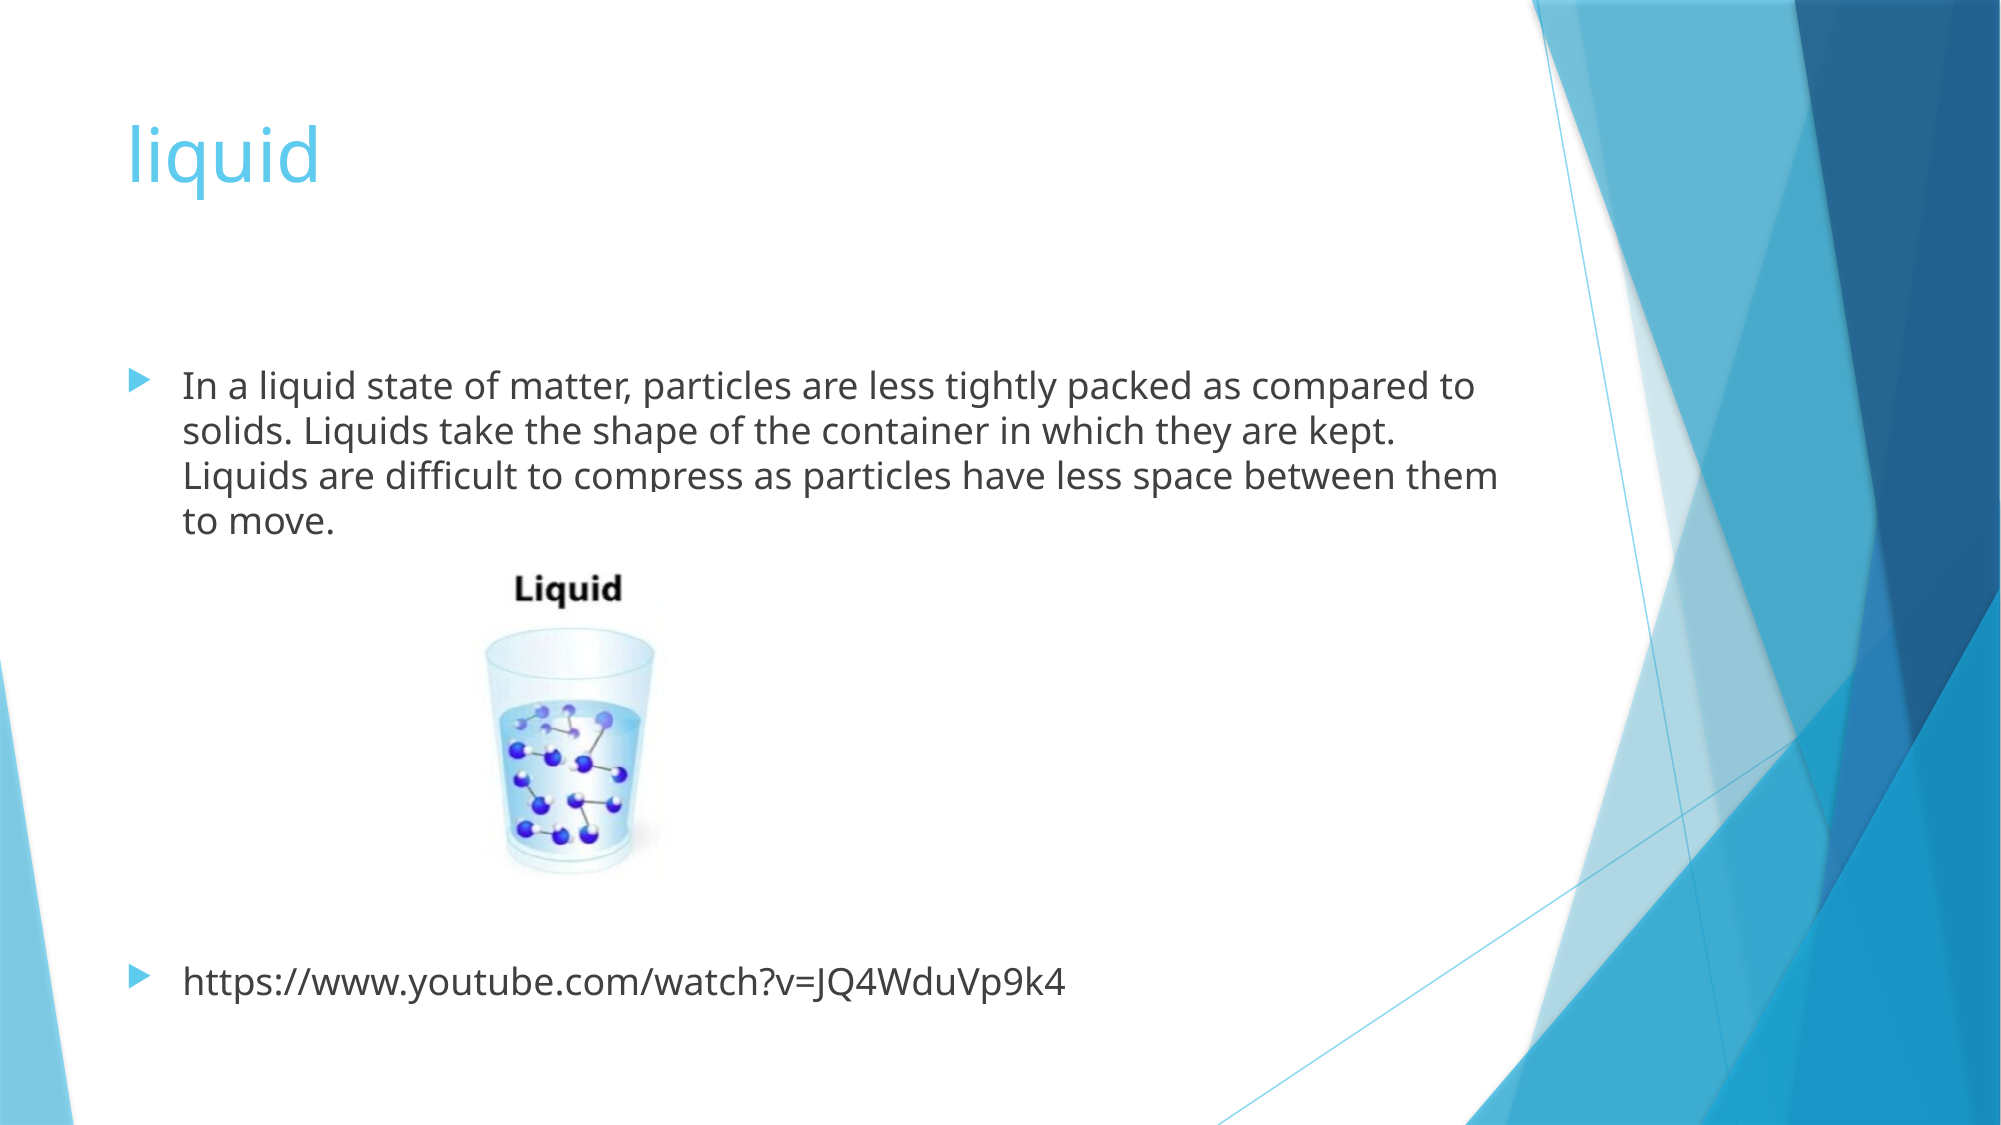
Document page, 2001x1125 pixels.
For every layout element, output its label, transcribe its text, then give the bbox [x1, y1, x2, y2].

picture [447, 491, 667, 885]
list In a liquid state of matter, particles are less tightly packed as compared to solids. Liquids take the shape of the container in which they are kept. Liquids are difficult to compress as particles have less space between them to move. https://www.youtube.com/watch?v=JQ4WduVp9k4 [111, 354, 1522, 992]
title liquid [111, 99, 1522, 317]
